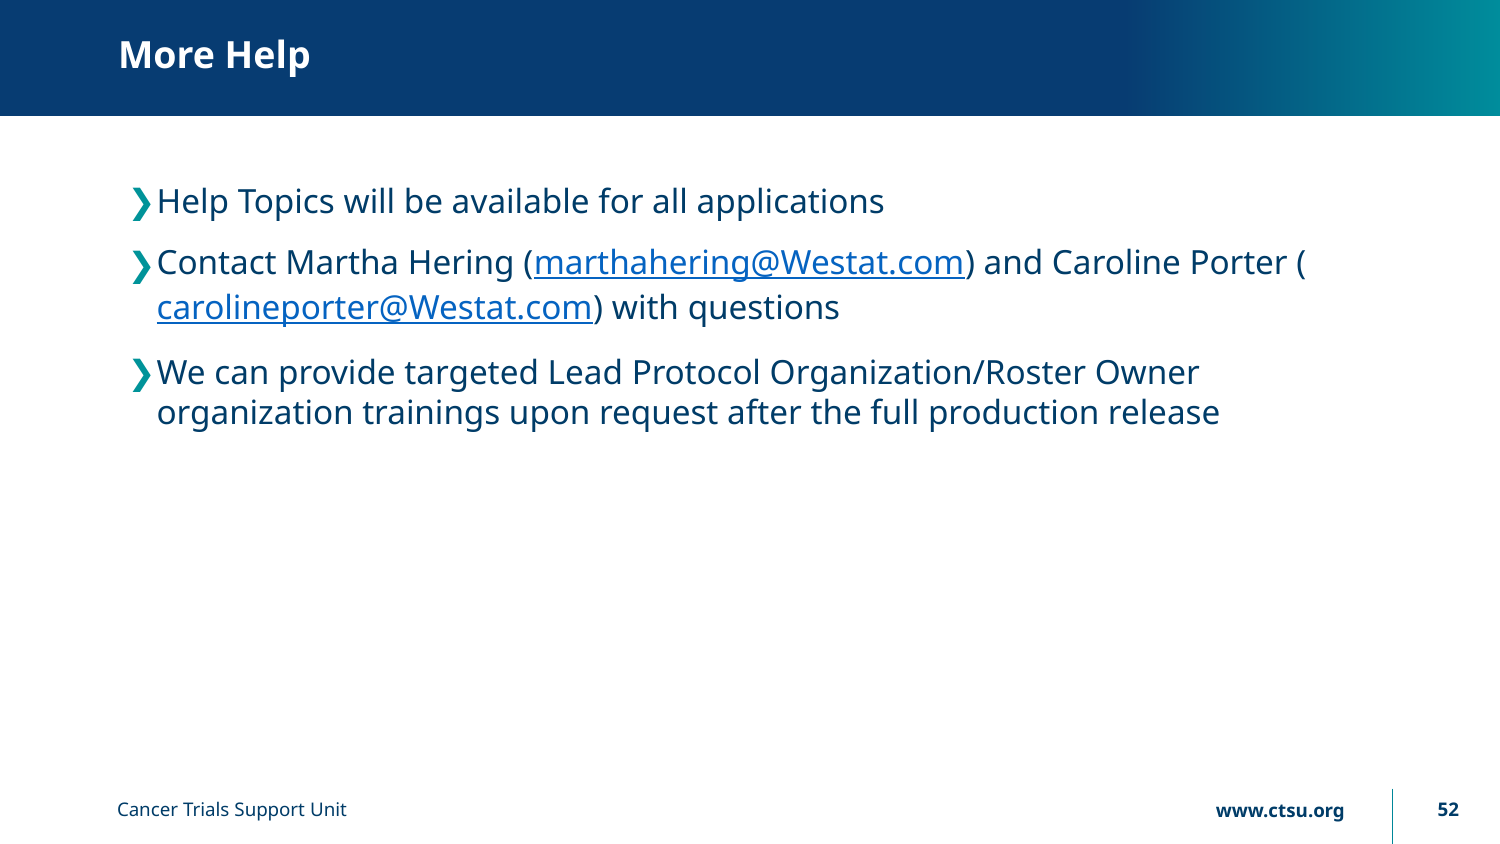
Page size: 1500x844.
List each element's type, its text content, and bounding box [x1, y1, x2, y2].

list Help Topics will be available for all applications Contact Martha Hering (marthahering@Westat.com) and Caroline Porter (carolineporter@Westat.com) with questions We can provide targeted Lead Protocol Organization/Roster Owner organization trainings upon request after the full production release [103, 173, 1397, 760]
title More Help [103, 0, 1326, 114]
slide_number 52 [1396, 788, 1500, 834]
footer Cancer Trials Support Unit [102, 788, 1005, 834]
